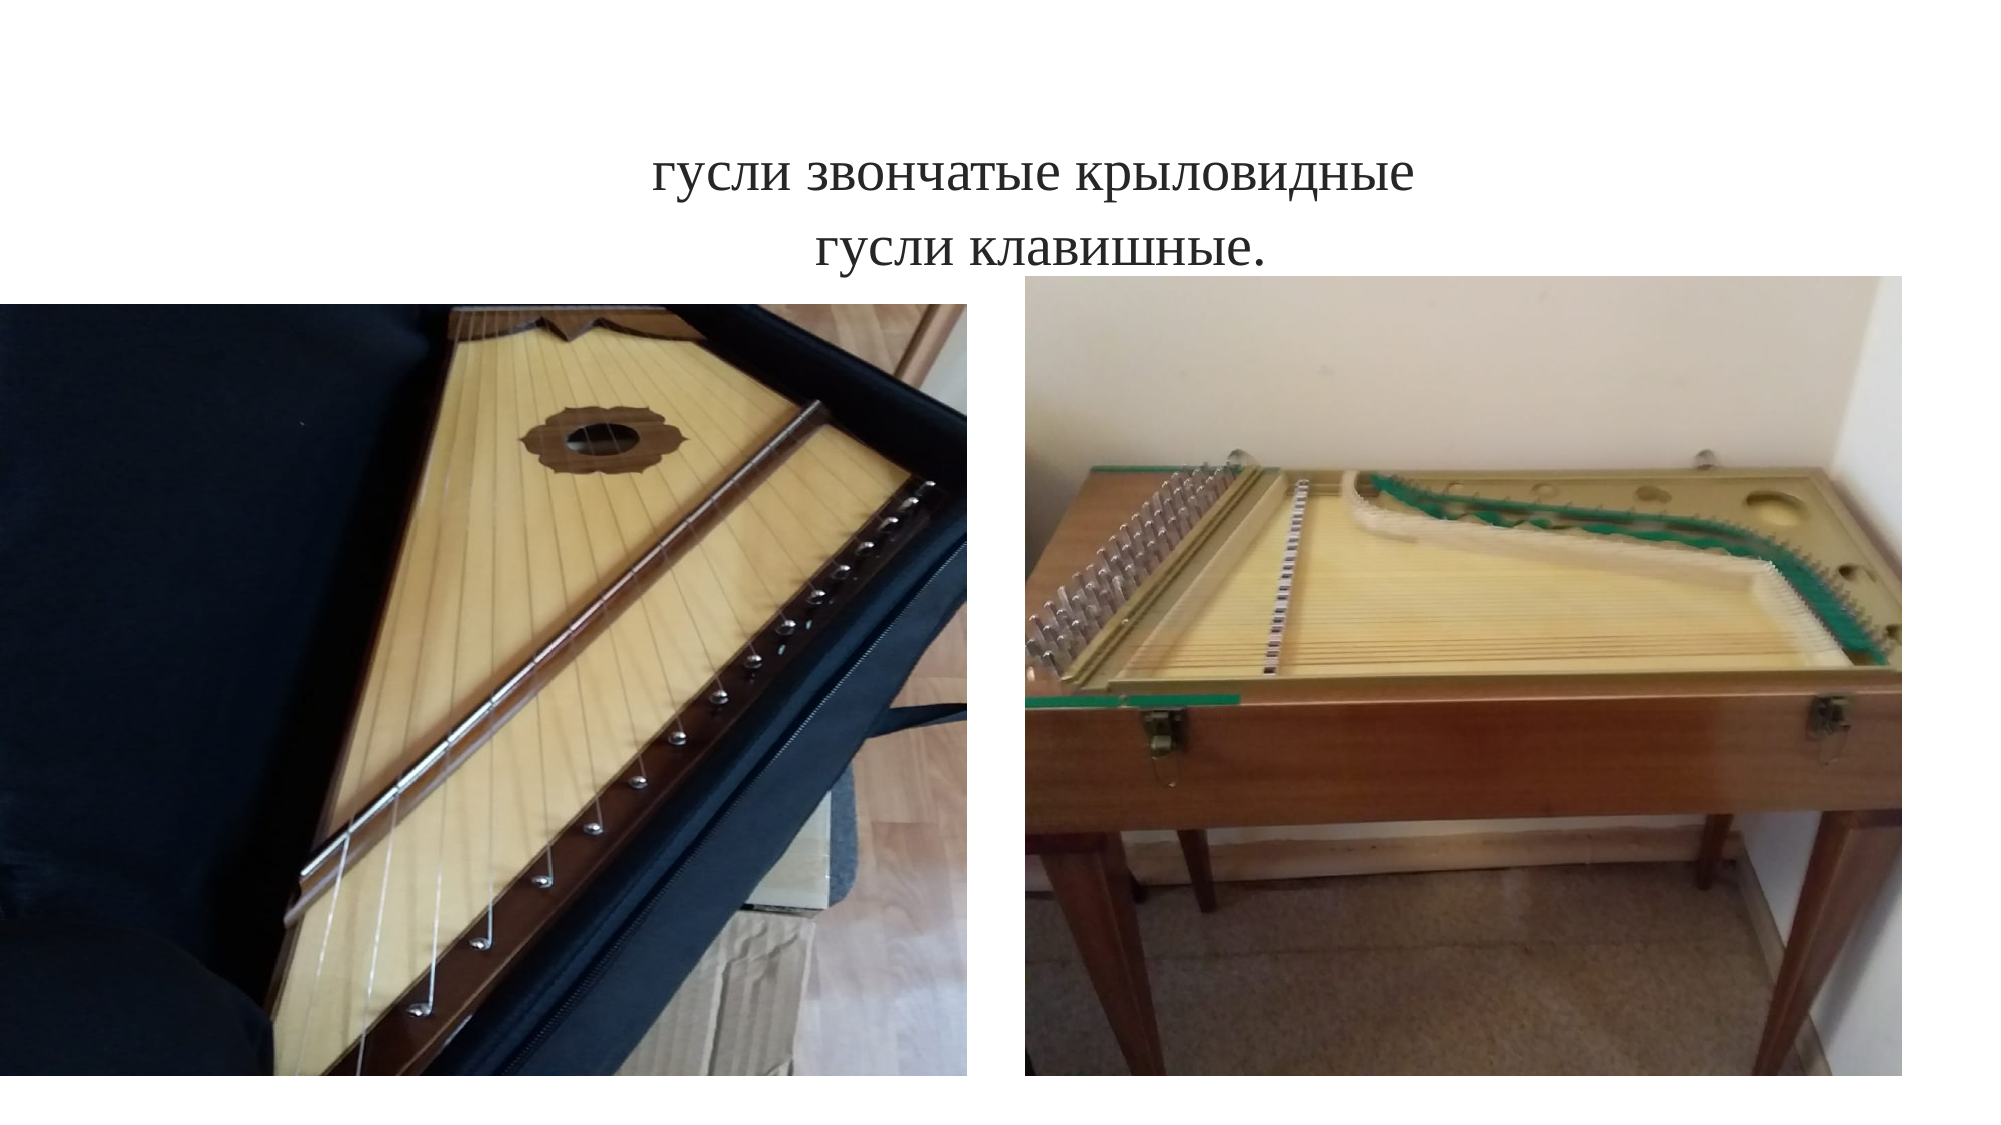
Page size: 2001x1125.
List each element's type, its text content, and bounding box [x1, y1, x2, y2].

picture [0, 304, 967, 1076]
text_box гусли звончатые крыловидные гусли клавишные. [489, 119, 1490, 285]
picture [1025, 276, 1902, 1076]
